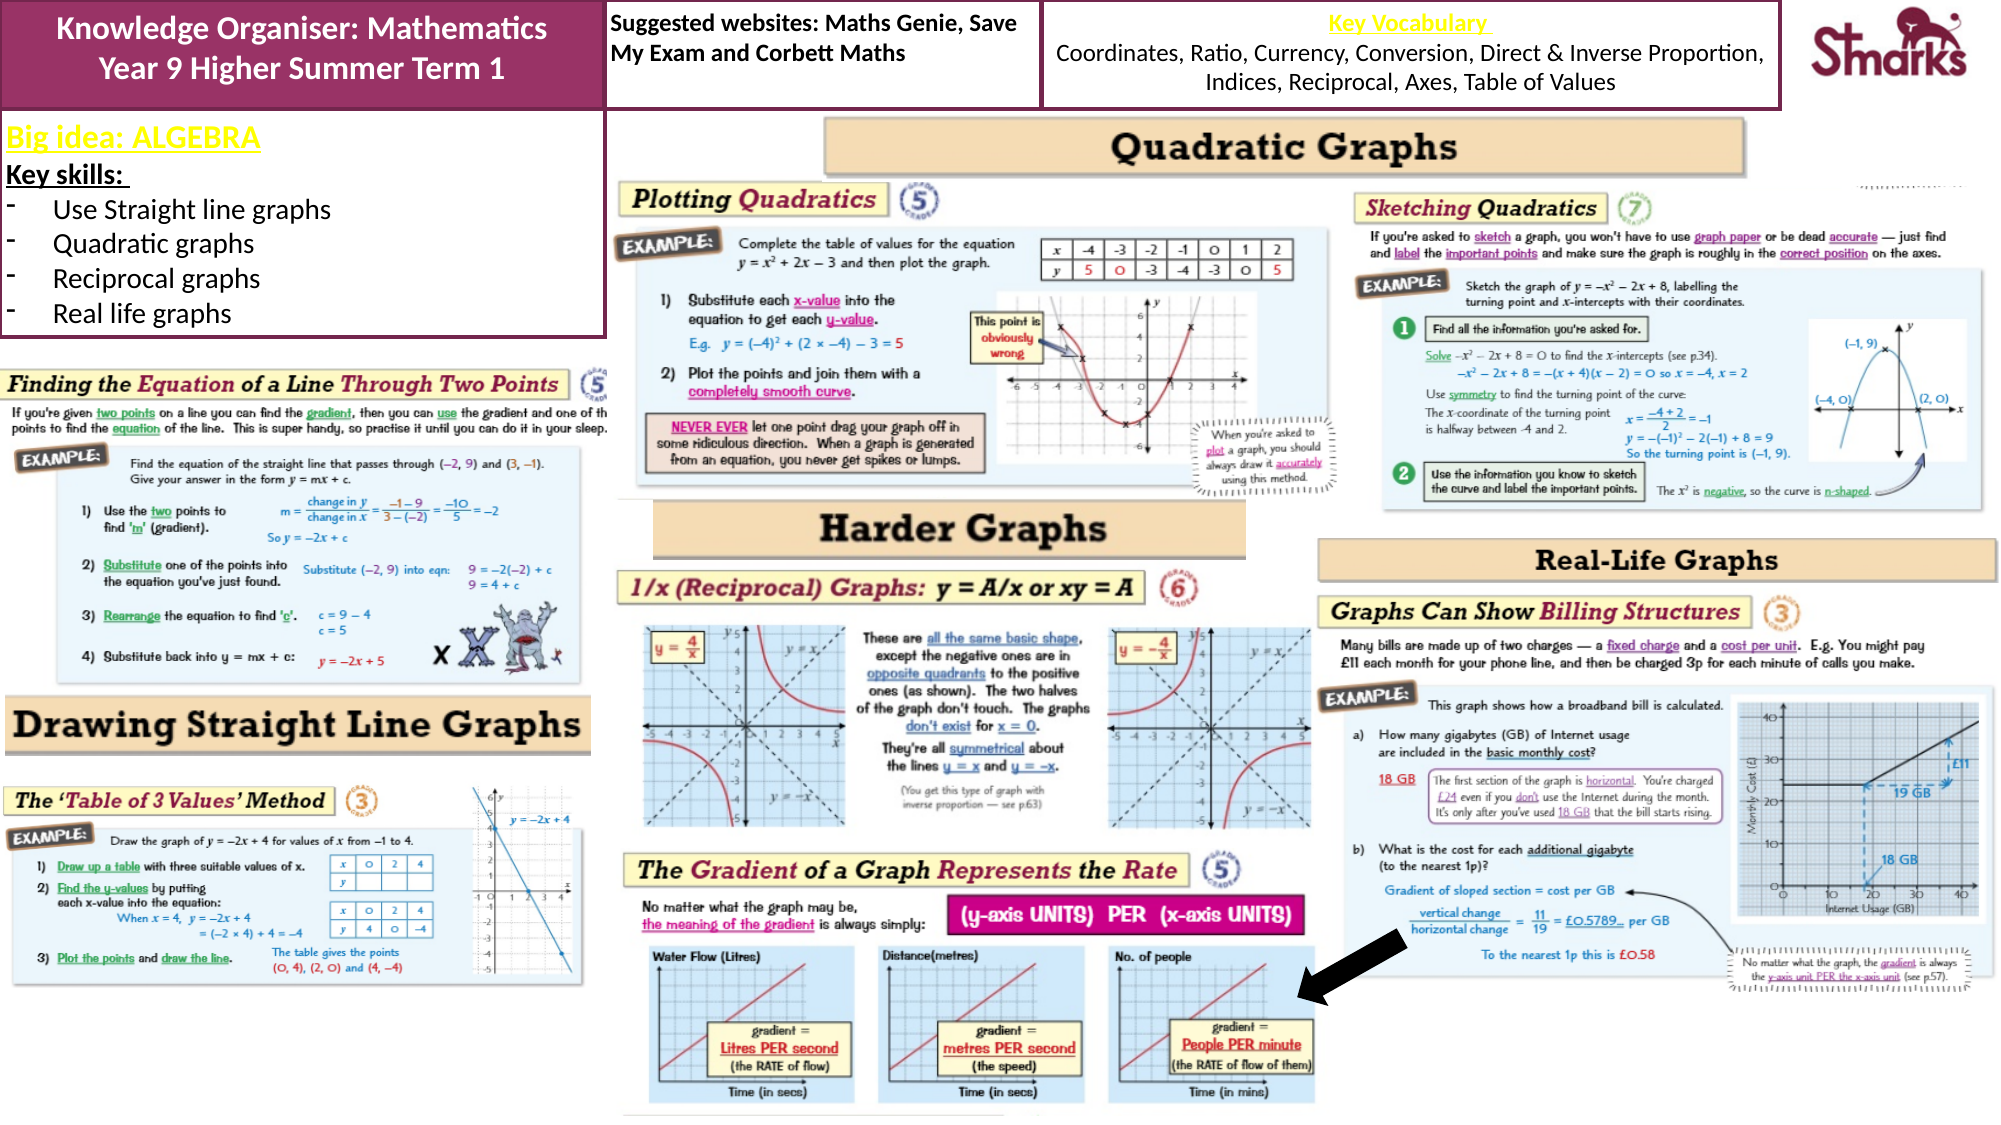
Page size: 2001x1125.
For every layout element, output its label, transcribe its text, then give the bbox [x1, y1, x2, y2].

picture [1349, 186, 1992, 517]
text_box Big idea: ALGEBRA Key skills: Use Straight line graphs Quadratic graphs Reciprocal graphs Real life graphs [0, 109, 605, 337]
picture [1795, 0, 2000, 110]
text_box Key Vocabulary Coordinates, Ratio, Currency, Conversion, Direct & Inverse Proportion, Indices, Reciprocal, Axes, Table of Values [1041, 0, 1781, 110]
picture [0, 781, 586, 988]
picture [0, 114, 2000, 1116]
text_box Knowledge Organiser: Mathematics Year 9 Higher Summer Term 1 [0, 0, 604, 109]
text_box Suggested websites: Maths Genie, Save My Exam and Corbett Maths [604, 0, 1041, 110]
